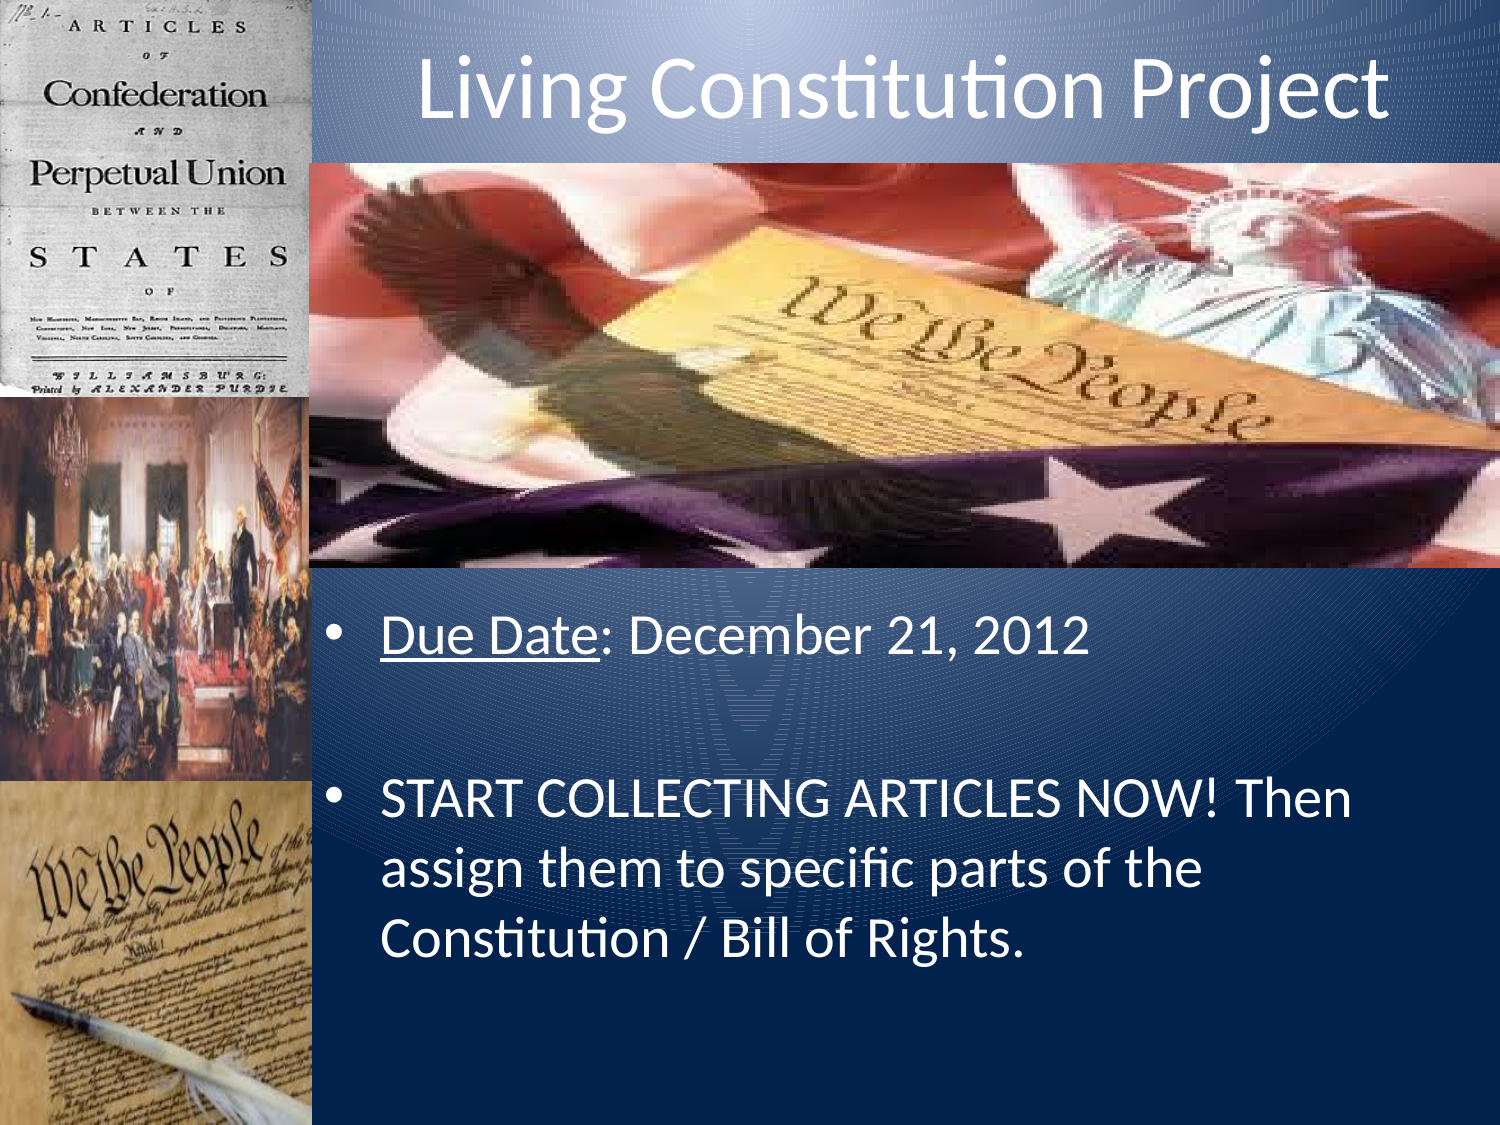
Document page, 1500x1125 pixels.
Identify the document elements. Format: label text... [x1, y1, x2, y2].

title Living Constitution Project [309, 0, 1500, 163]
list Due Date: December 21, 2012 START COLLECTING ARTICLES NOW! Then assign them to specific parts of the Constitution / Bill of Rights. [309, 576, 1500, 1072]
picture [0, 0, 1500, 1125]
